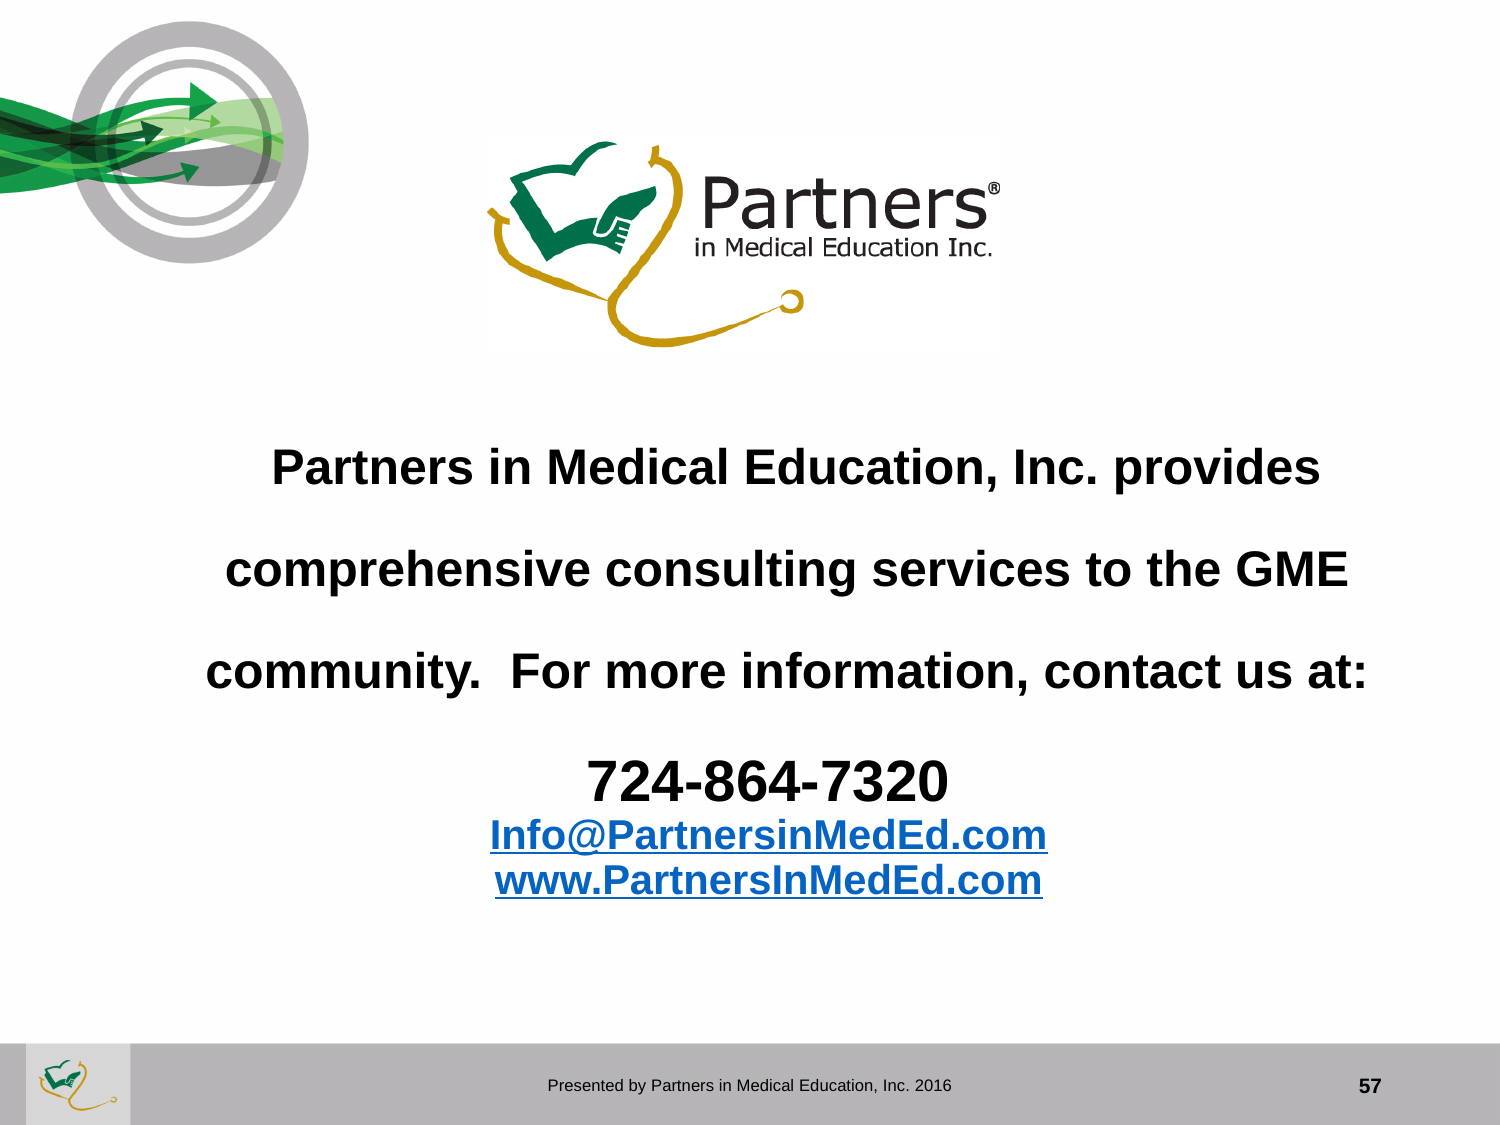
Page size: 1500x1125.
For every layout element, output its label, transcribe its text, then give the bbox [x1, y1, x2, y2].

slide_number 57 [1059, 1055, 1397, 1116]
text_box Partners in Medical Education, Inc. provides comprehensive consulting services to the GME community. For more information, contact us at: 724-864-7320 Info@PartnersinMedEd.com www.PartnersInMedEd.com [112, 384, 1425, 951]
footer Presented by Partners in Medical Education, Inc. 2016 [496, 1055, 1004, 1116]
picture [0, 0, 1500, 1125]
